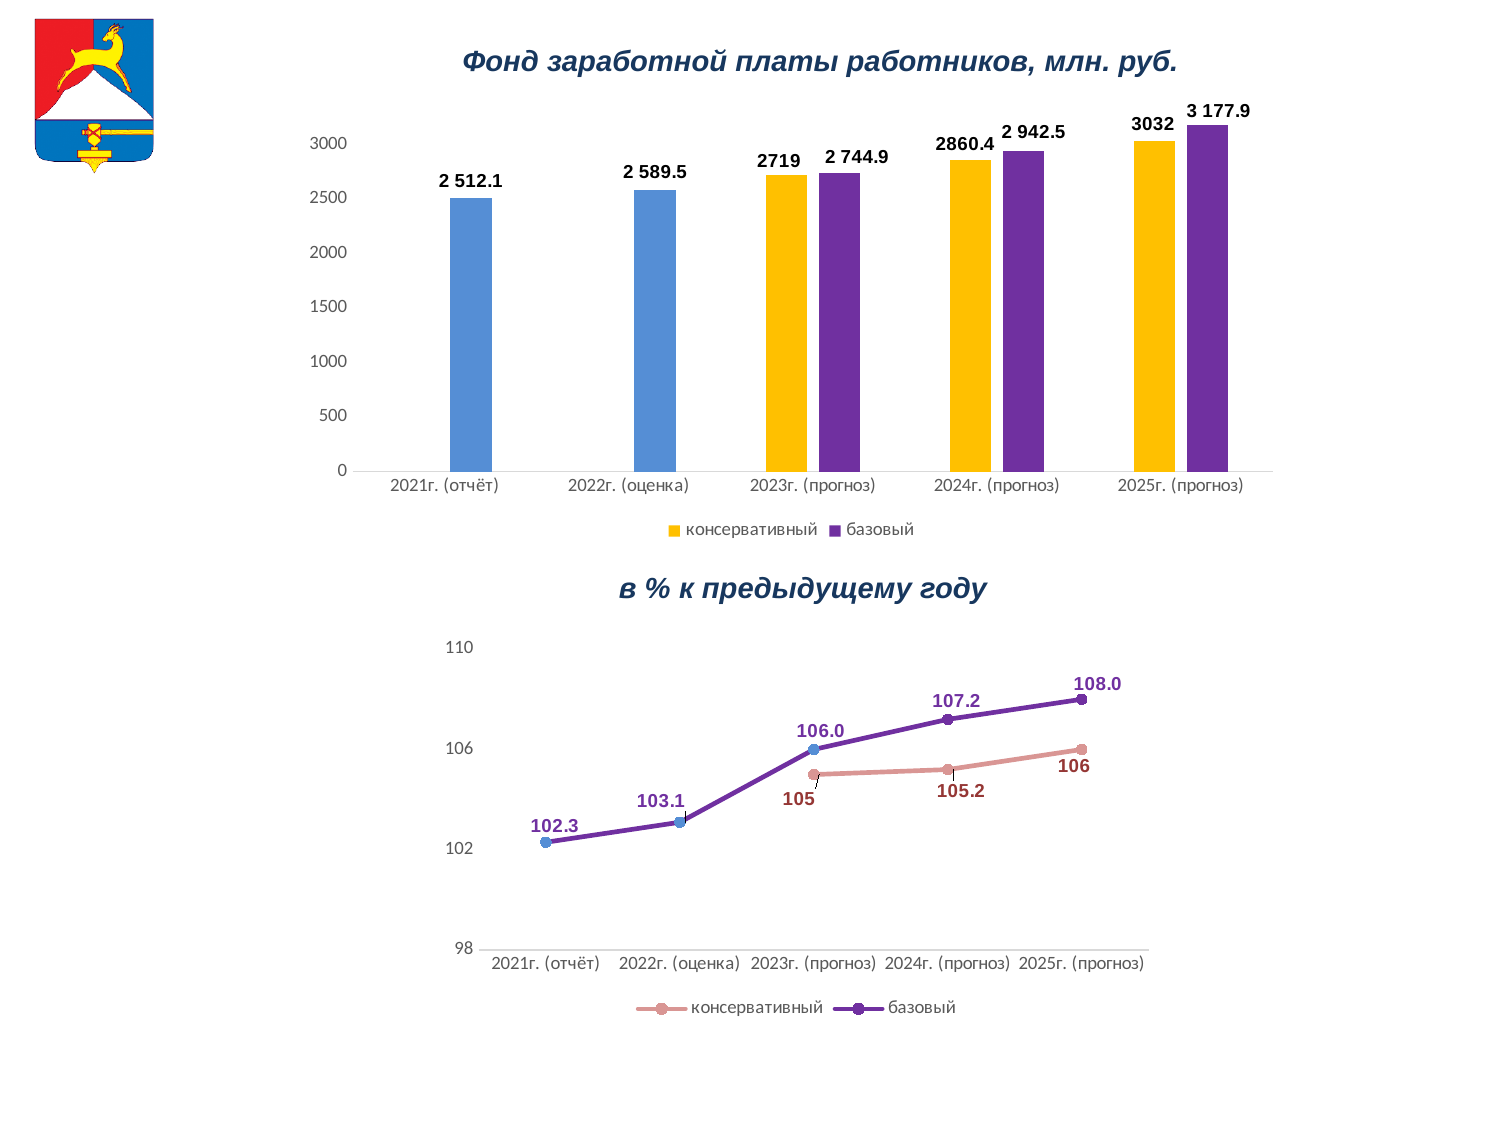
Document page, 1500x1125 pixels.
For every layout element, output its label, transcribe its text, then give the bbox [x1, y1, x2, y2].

picture [34, 17, 154, 174]
chart [288, 100, 1294, 547]
text_box Фонд заработной платы работников, млн. руб. [183, 35, 1459, 85]
chart [430, 631, 1164, 1025]
text_box в % к предыдущему году [165, 562, 1442, 613]
